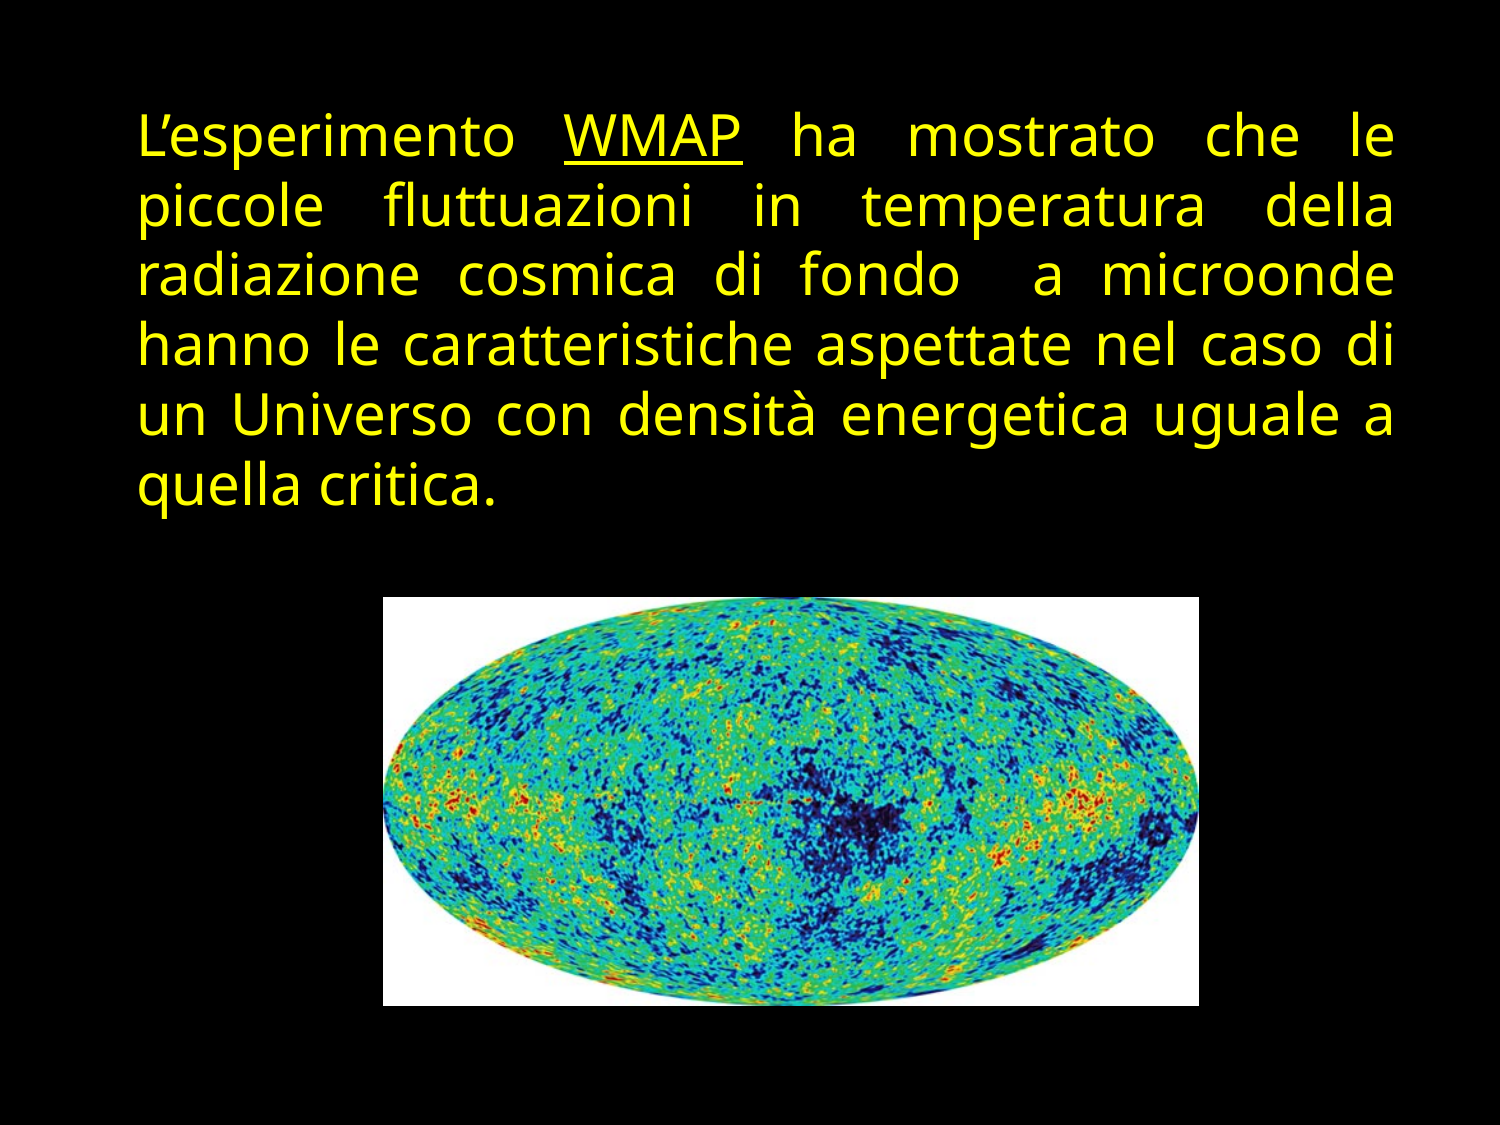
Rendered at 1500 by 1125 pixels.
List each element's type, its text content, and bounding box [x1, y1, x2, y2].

list L’esperimento WMAP ha mostrato che le piccole fluttuazioni in temperatura della radiazione cosmica di fondo a microonde hanno le caratteristiche aspettate nel caso di un Universo con densità energetica uguale a quella critica. [64, 89, 1412, 374]
picture [383, 597, 1199, 1006]
